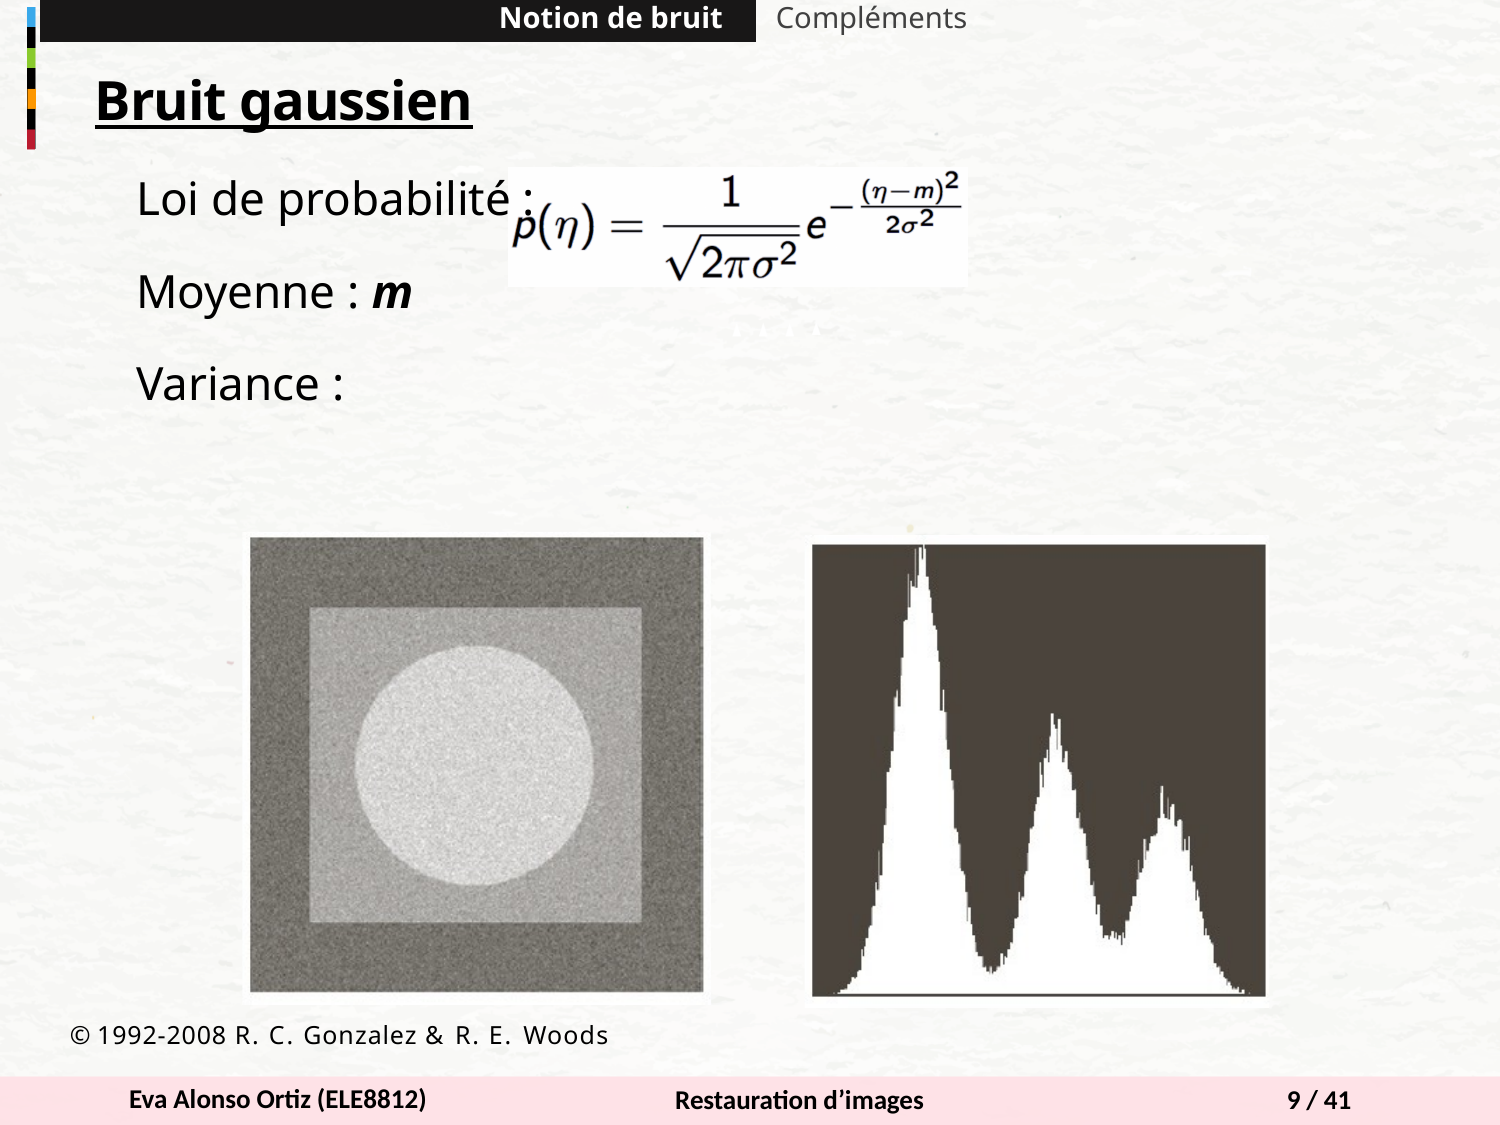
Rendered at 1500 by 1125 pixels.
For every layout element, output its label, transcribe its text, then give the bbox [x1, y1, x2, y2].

text_box Notion de bruit [0, 0, 738, 42]
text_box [79, 66, 1497, 1008]
text_box © 1992-2008 R. C. Gonzalez & R. E. Woods [55, 1012, 624, 1058]
text_box Compléments [761, 0, 1500, 42]
picture [0, 0, 1500, 1125]
